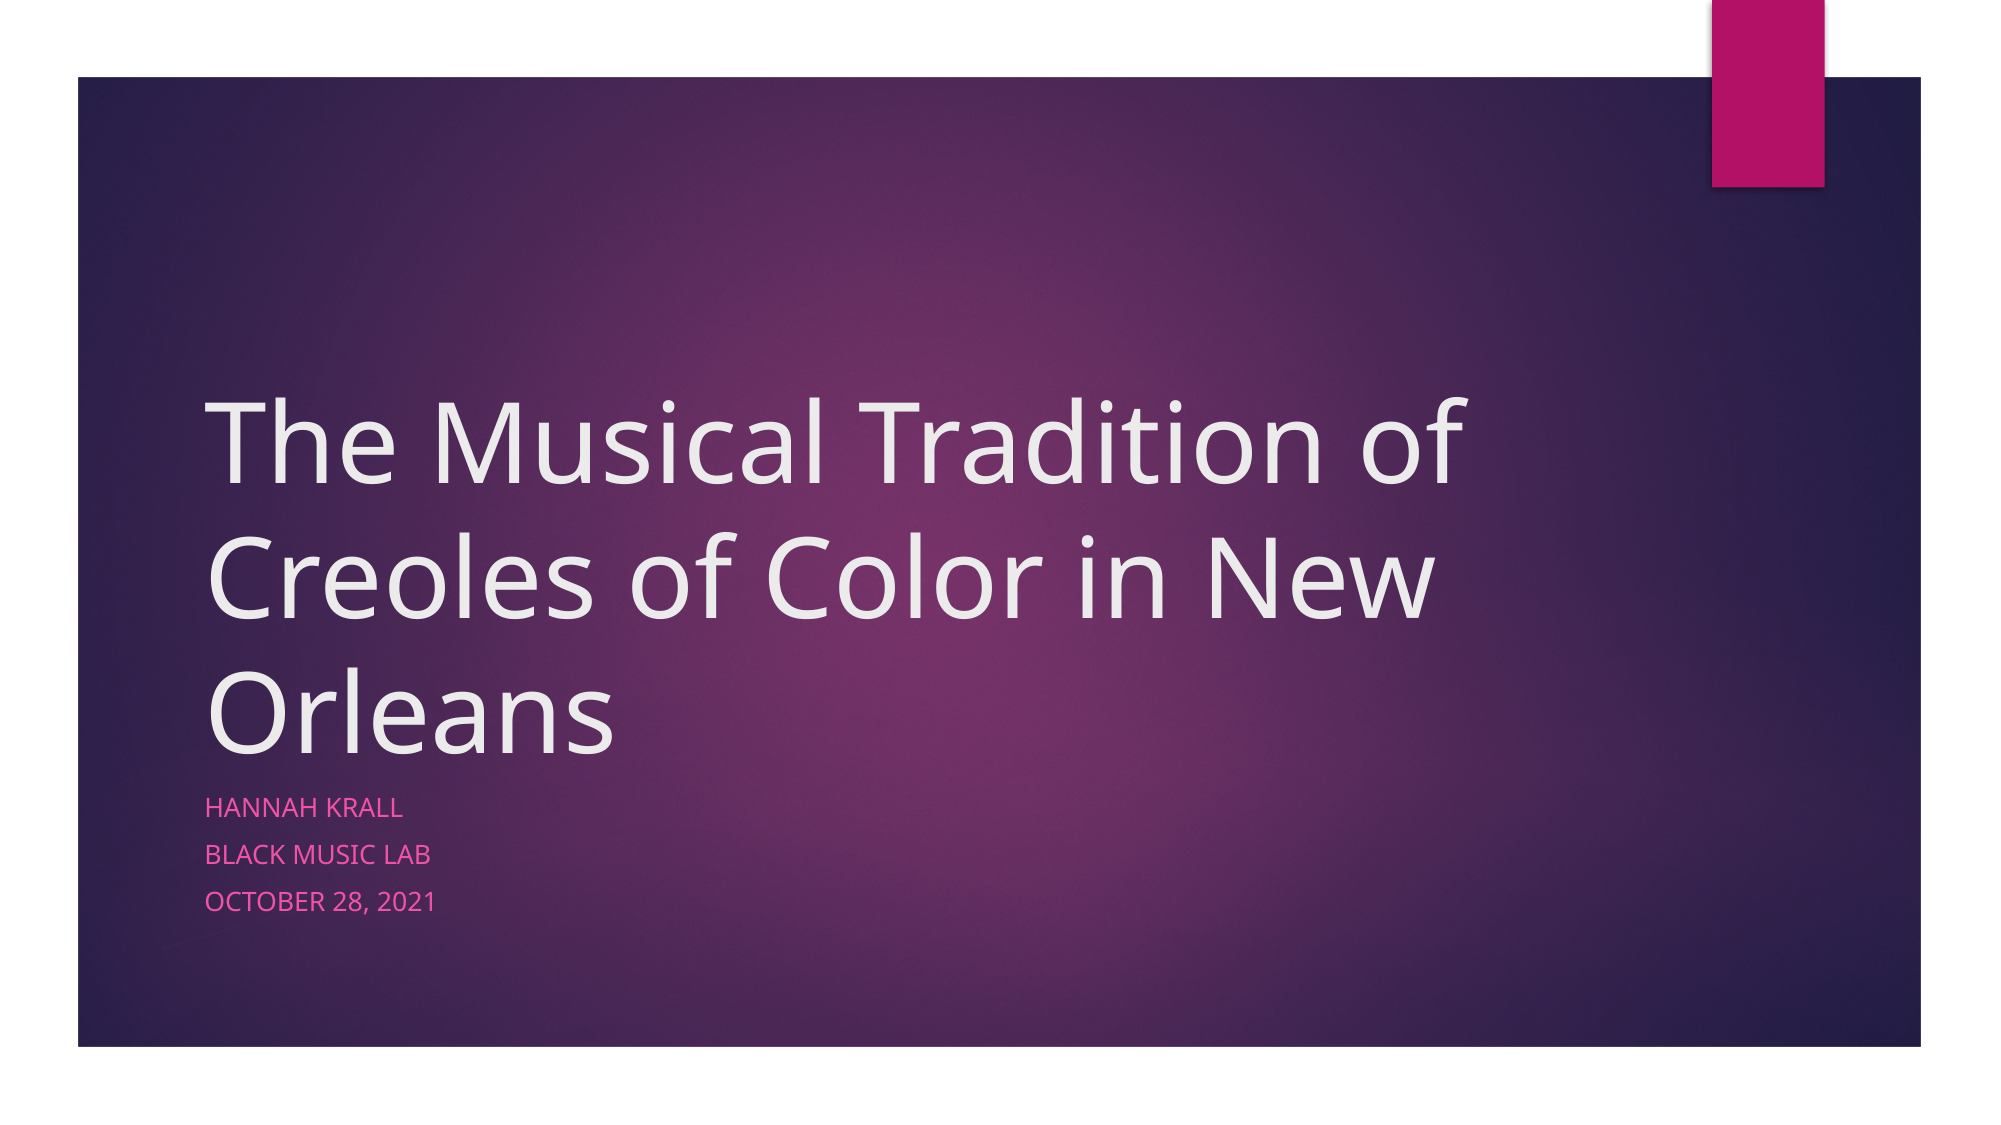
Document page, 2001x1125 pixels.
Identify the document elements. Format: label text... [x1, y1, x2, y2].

subtitle Hannah Krall Black Music Lab October 28, 2021 [189, 783, 1638, 925]
title The Musical Tradition of Creoles of Color in New Orleans [189, 344, 1638, 783]
